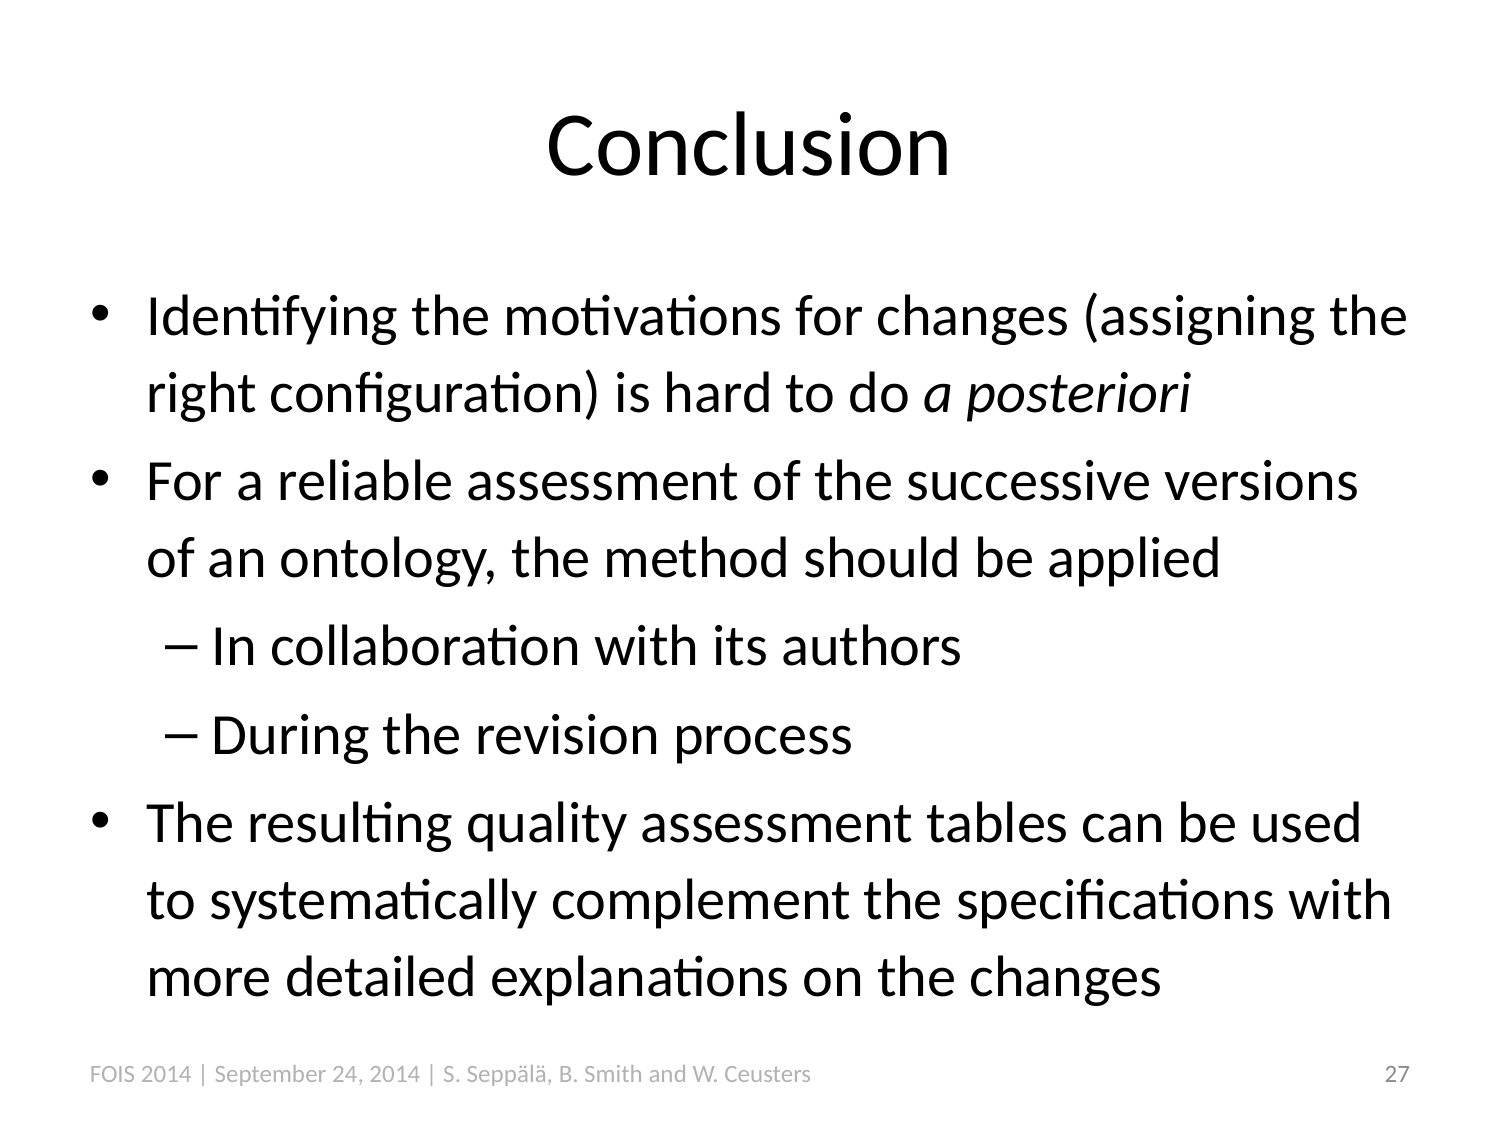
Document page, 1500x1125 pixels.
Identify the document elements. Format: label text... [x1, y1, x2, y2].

list Identifying the motivations for changes (assigning the right configuration) is hard to do a posteriori For a reliable assessment of the successive versions of an ontology, the method should be applied In collaboration with its authors During the revision process The resulting quality assessment tables can be used to systematically complement the specifications with more detailed explanations on the changes [75, 262, 1425, 1042]
slide_number 27 [1075, 1042, 1425, 1103]
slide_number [75, 1042, 1075, 1103]
title Conclusion [75, 45, 1425, 233]
